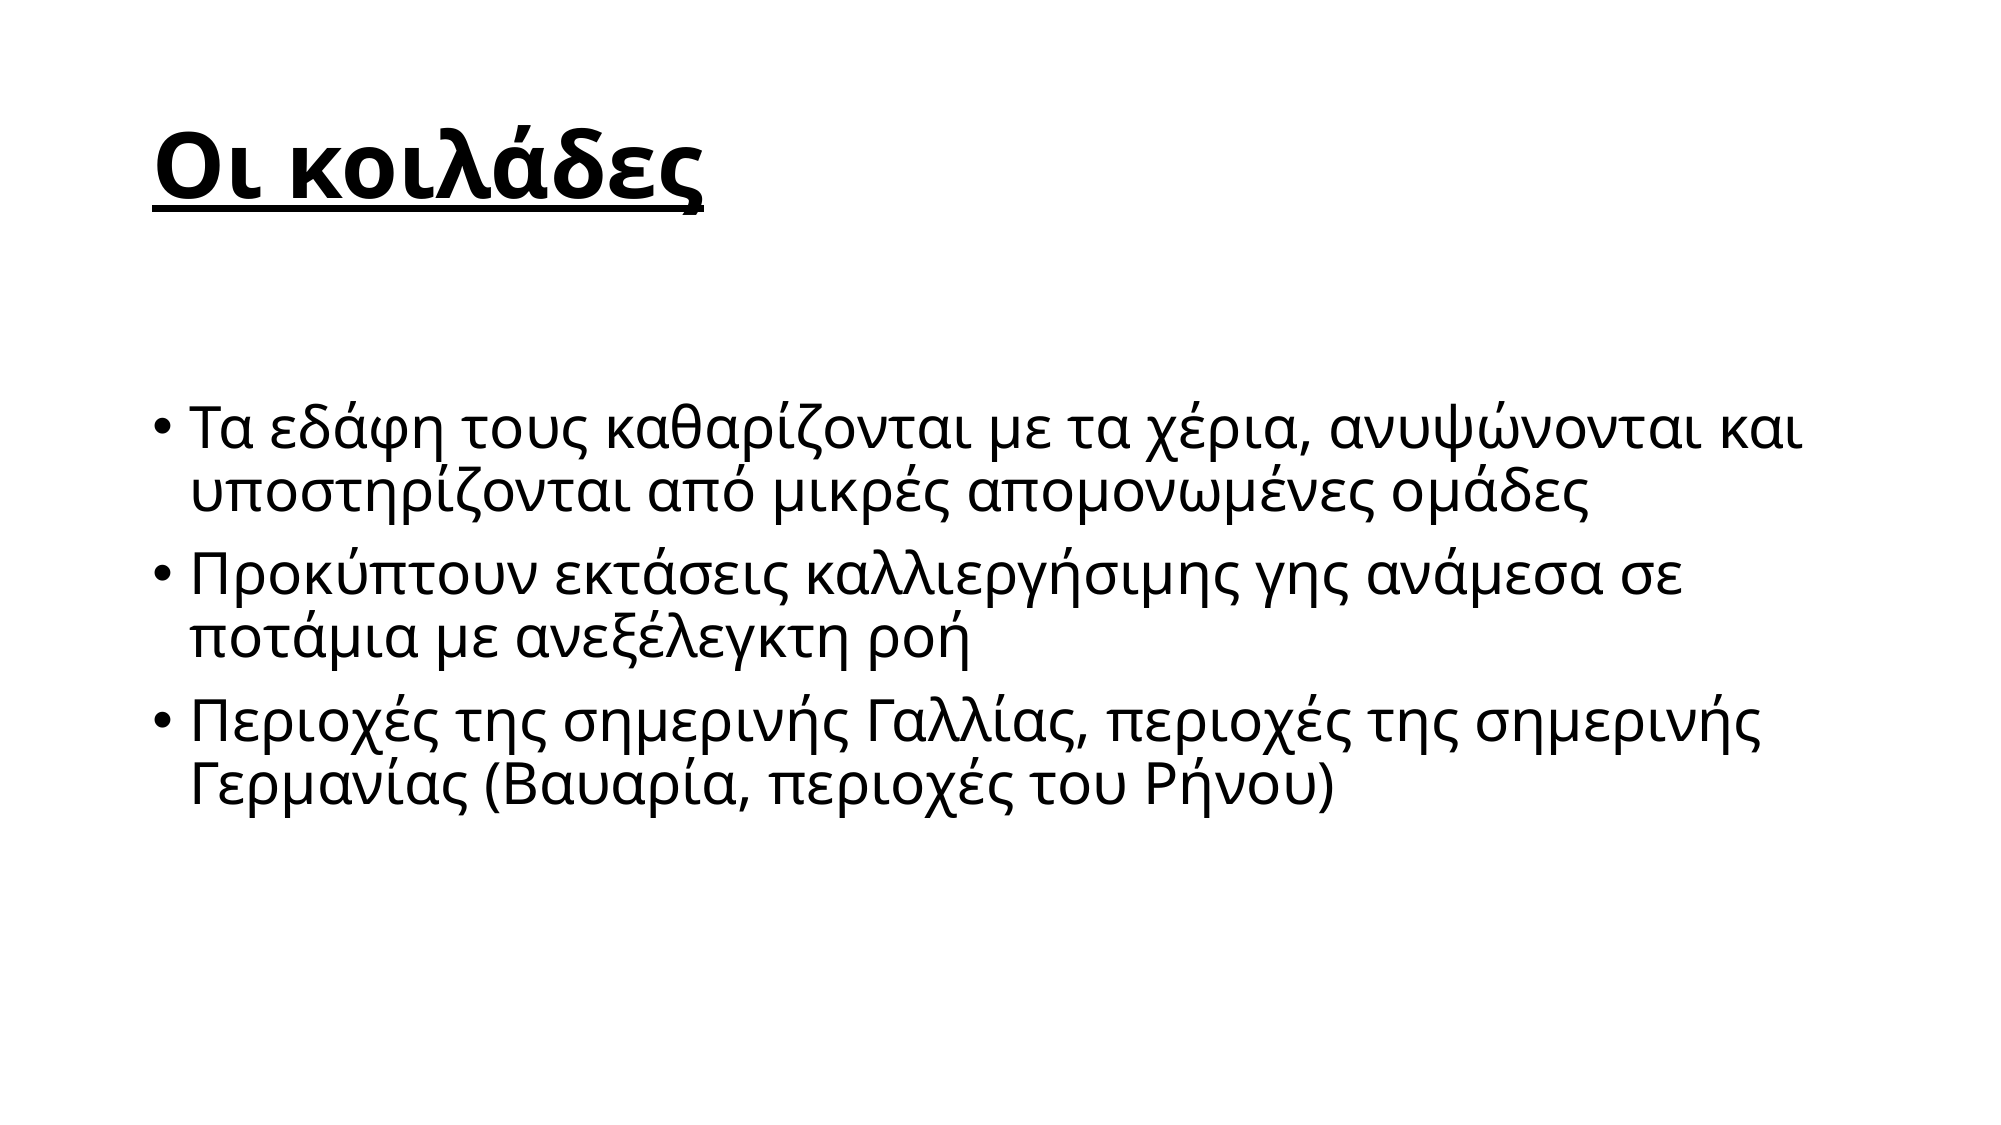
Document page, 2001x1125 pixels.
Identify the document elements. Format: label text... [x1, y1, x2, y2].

title Οι κοιλάδες [137, 59, 1863, 278]
list Τα εδάφη τους καθαρίζονται με τα χέρια, ανυψώνονται και υποστηρίζονται από μικρές απομονωμένες ομάδες Προκύπτουν εκτάσεις καλλιεργήσιμης γης ανάμεσα σε ποτάμια με ανεξέλεγκτη ροή Περιοχές της σημερινής Γαλλίας, περιοχές της σημερινής Γερμανίας (Βαυαρία, περιοχές του Ρήνου) [137, 299, 1863, 1014]
